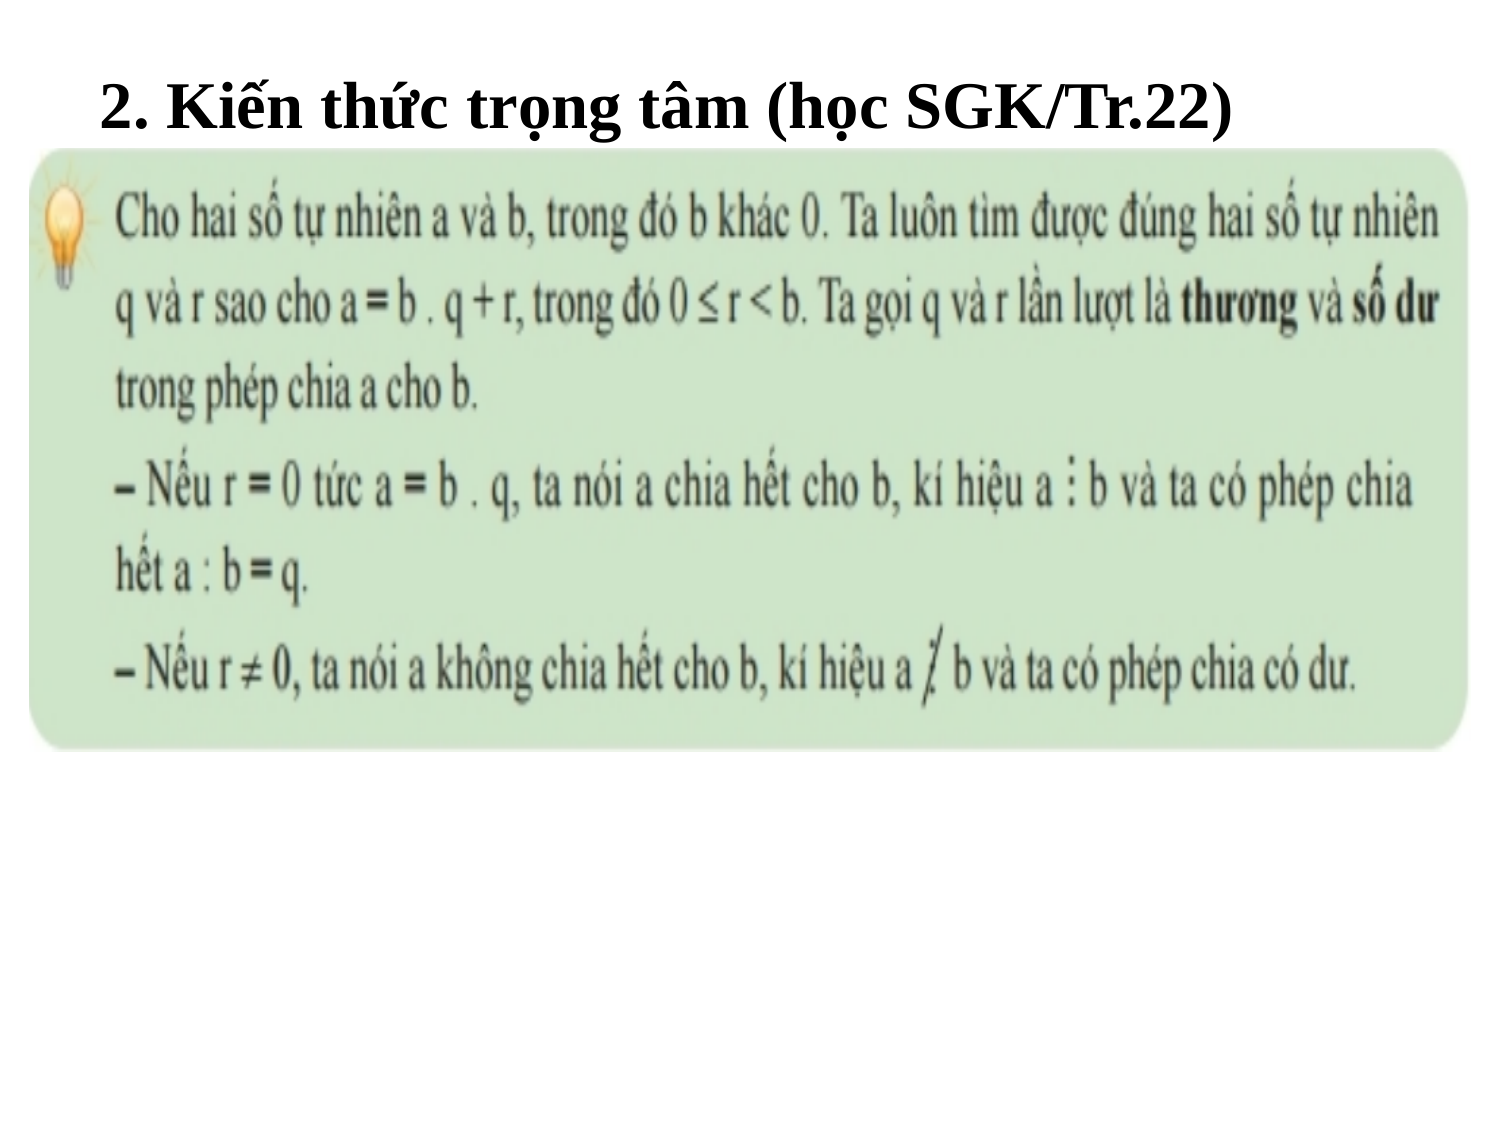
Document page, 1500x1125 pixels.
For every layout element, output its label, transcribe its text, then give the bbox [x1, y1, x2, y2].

picture [29, 148, 1471, 752]
text_box 2. Kiến thức trọng tâm (học SGK/Tr.22) [84, 54, 1332, 147]
